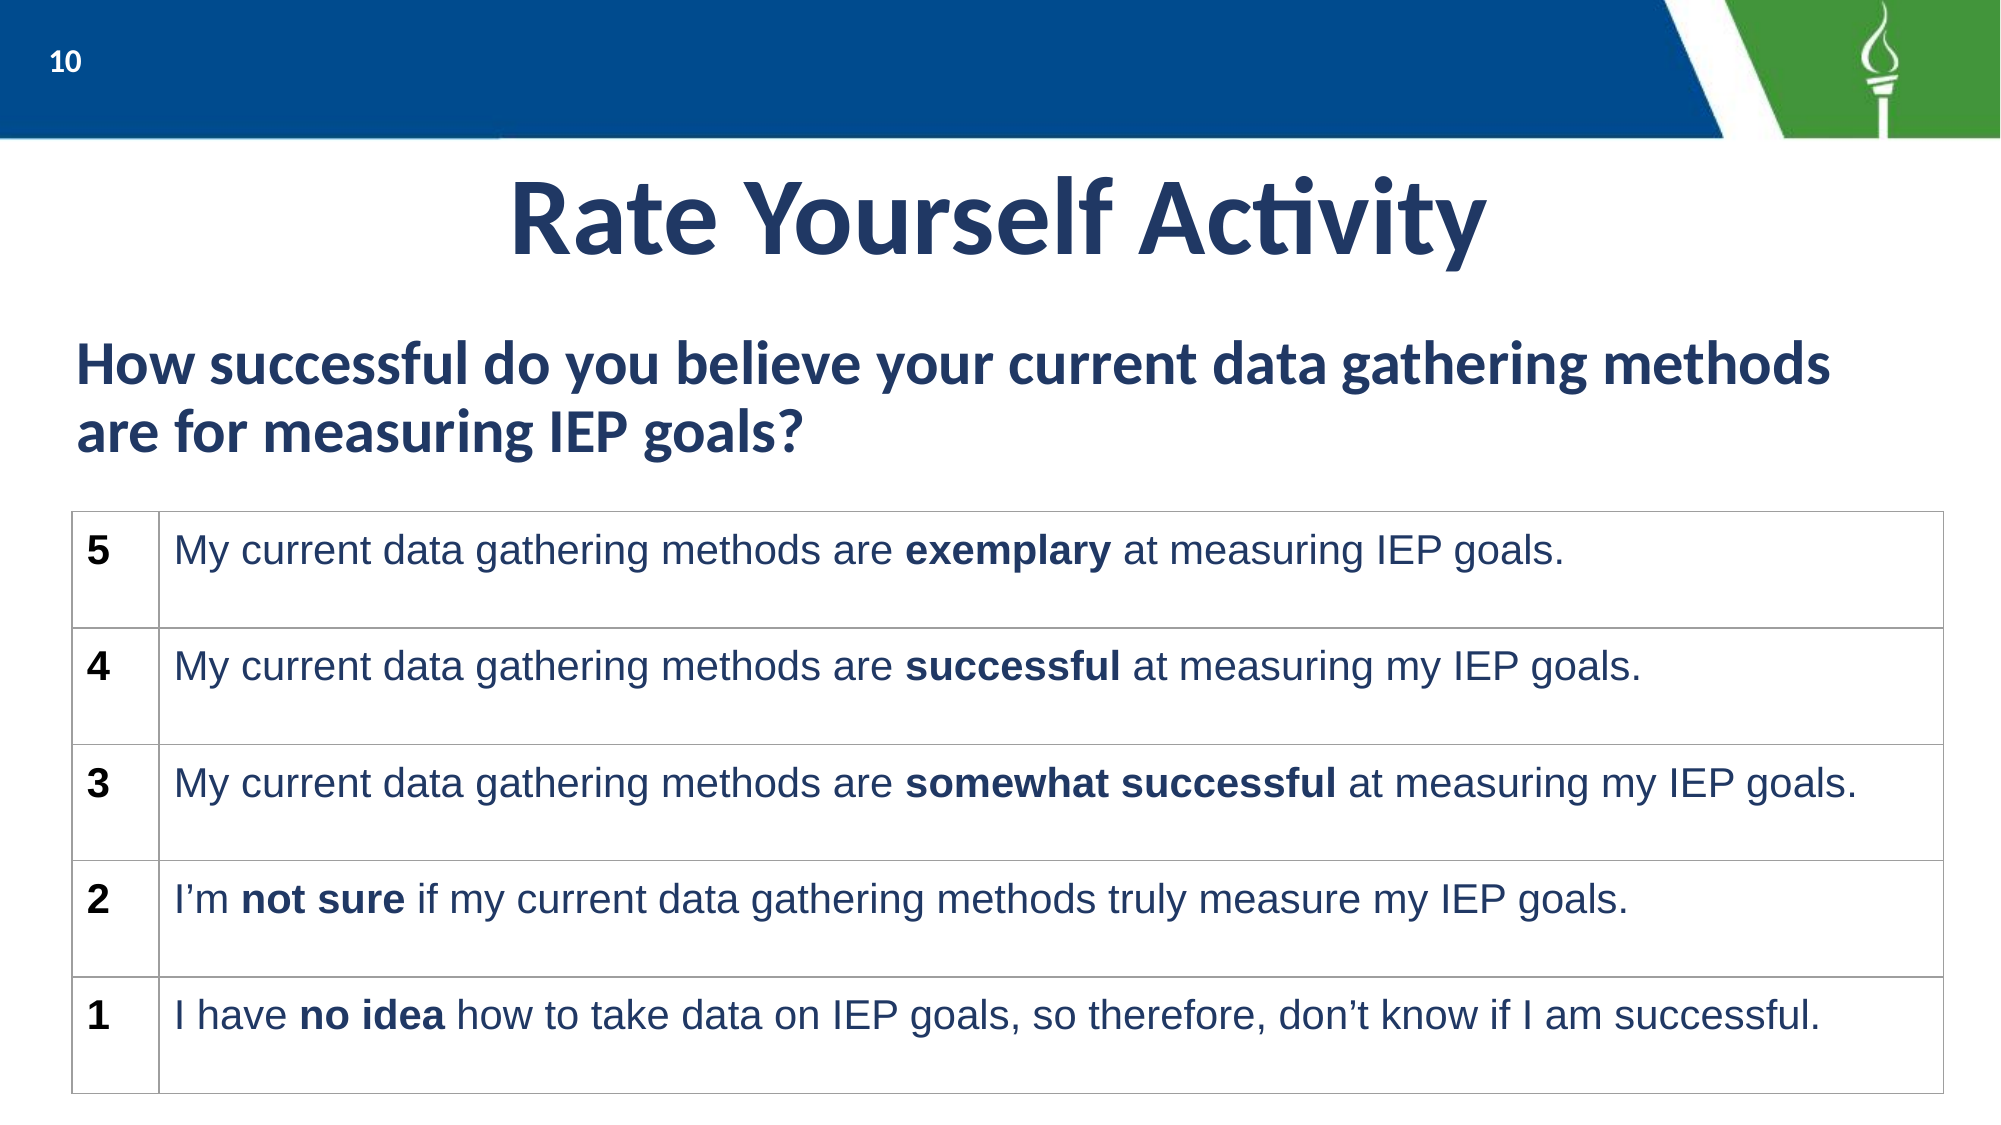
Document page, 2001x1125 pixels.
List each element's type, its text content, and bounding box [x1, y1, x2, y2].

table_cell My current data gathering methods are successful at measuring my IEP goals. [160, 629, 1943, 744]
title Rate Yourself Activity [56, 140, 1944, 298]
table_cell My current data gathering methods are somewhat successful at measuring my IEP goals. [160, 745, 1943, 860]
list How successful do you believe your current data gathering methods are for measuring IEP goals? [56, 321, 1944, 526]
table_cell I have no idea how to take data on IEP goals, so therefore, don’t know if I am successful. [160, 978, 1943, 1093]
picture [0, 0, 2001, 1125]
table_cell 3 [73, 745, 158, 860]
table_cell 4 [73, 629, 158, 744]
table_header My current data gathering methods are exemplary at measuring IEP goals. [160, 512, 1943, 627]
table_cell 1 [73, 978, 158, 1093]
table_cell I’m not sure if my current data gathering methods truly measure my IEP goals. [160, 861, 1943, 976]
table_cell 2 [73, 861, 158, 976]
table_header 5 [73, 512, 158, 627]
slide_number 10 [33, 29, 200, 89]
